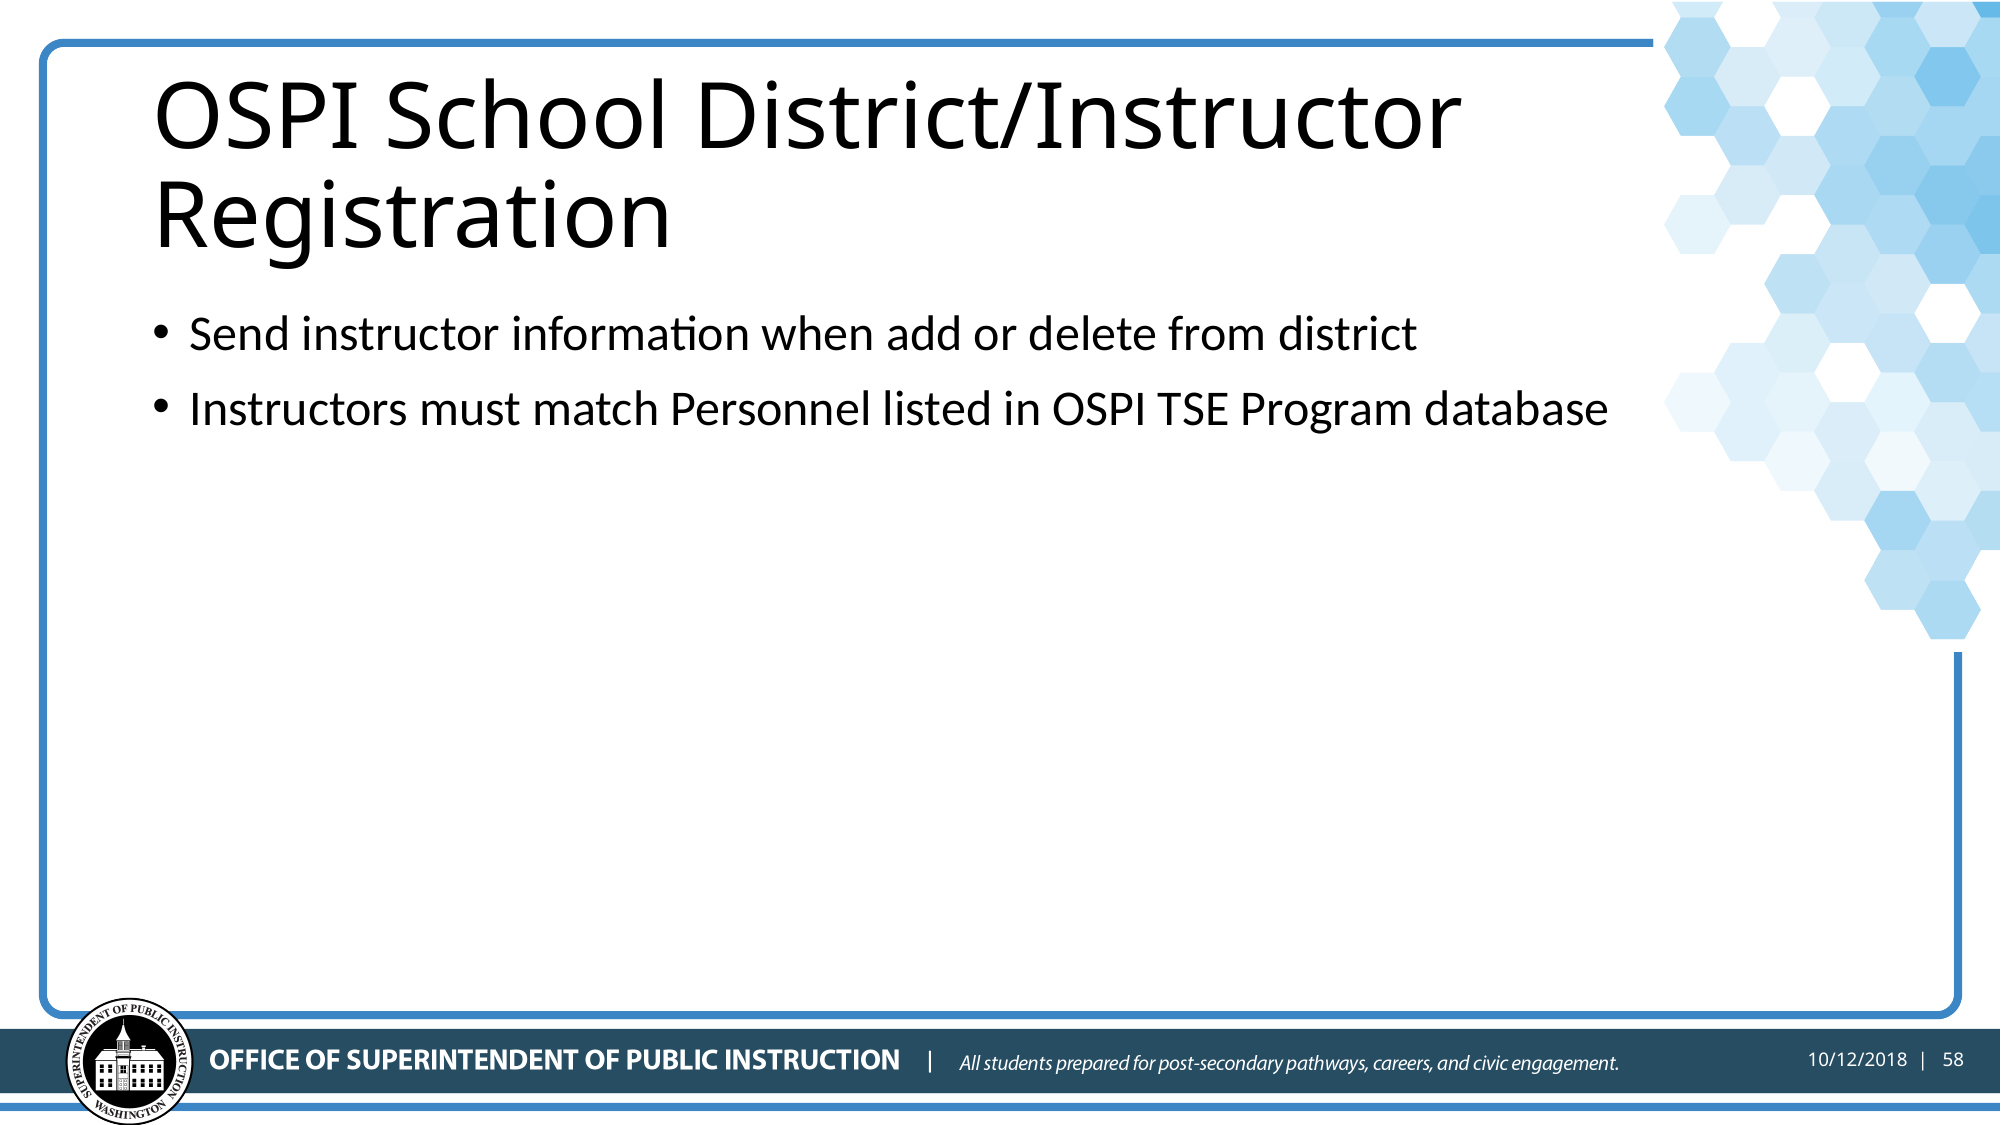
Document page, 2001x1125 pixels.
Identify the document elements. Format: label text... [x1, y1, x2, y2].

picture [0, 0, 2000, 1125]
title OSPI School District/Instructor Registration [137, 59, 1863, 278]
list Send instructor information when add or delete from district Instructors must match Personnel listed in OSPI TSE Program database [137, 299, 1863, 1014]
